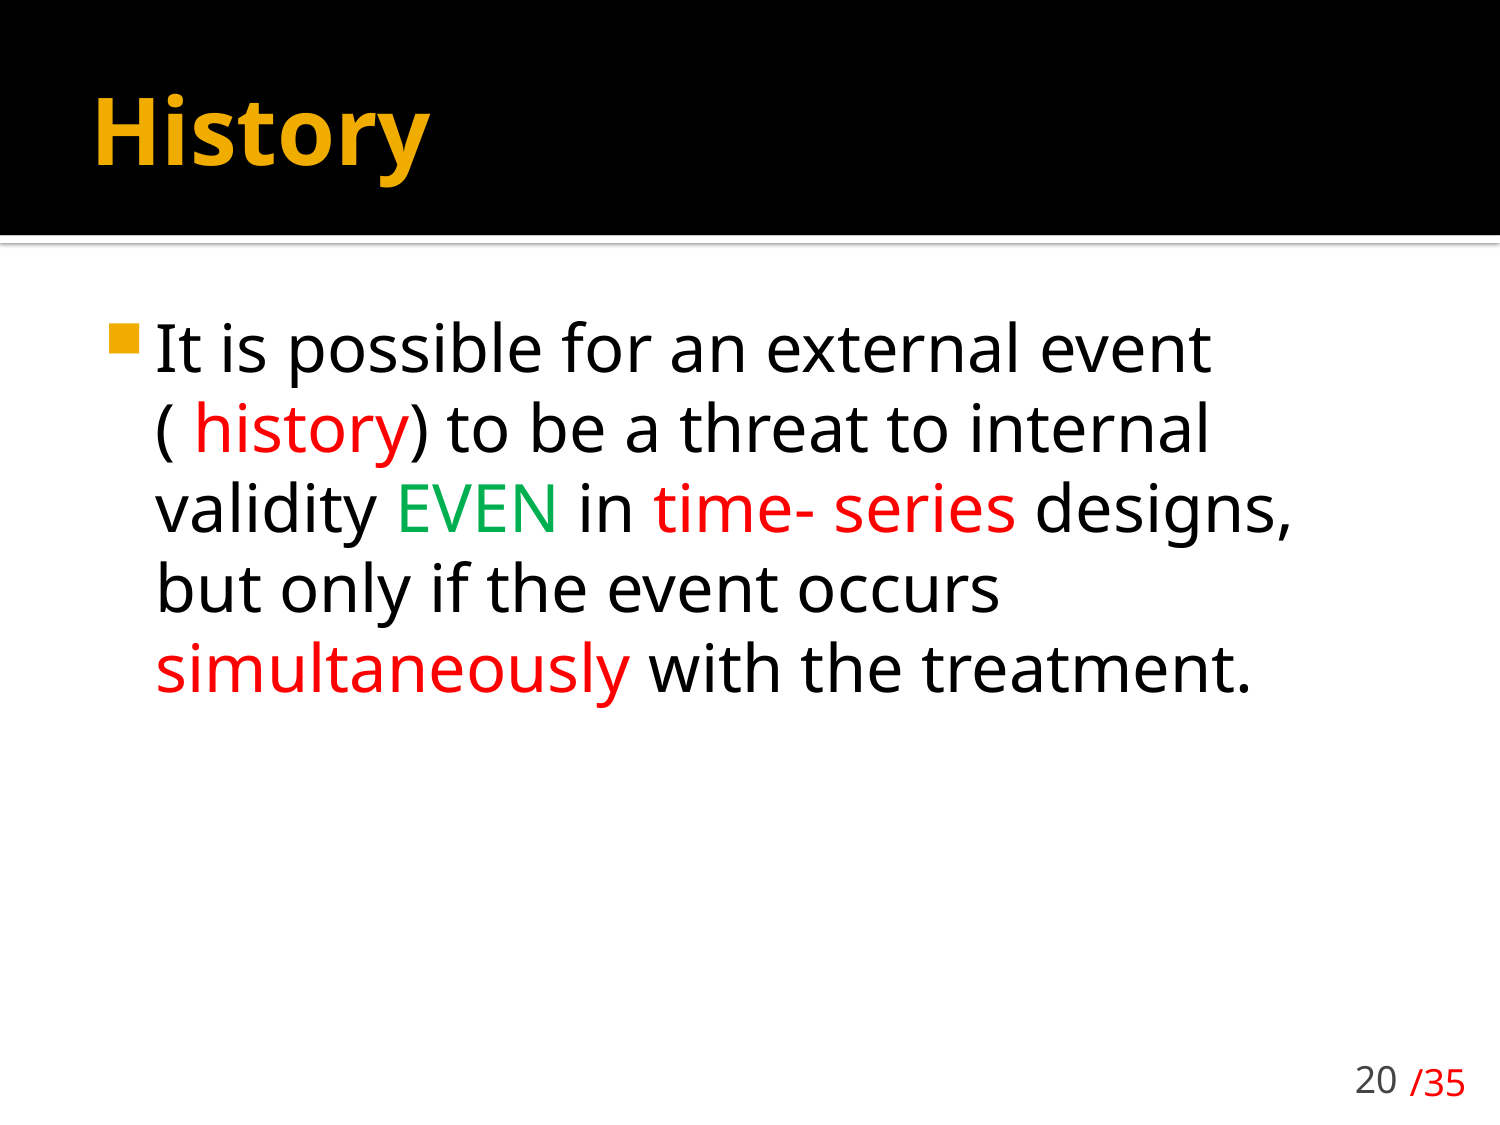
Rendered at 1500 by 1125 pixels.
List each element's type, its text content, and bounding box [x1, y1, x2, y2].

title History [75, 25, 1425, 231]
list It is possible for an external event ( history) to be a threat to internal validity EVEN in time- series designs, but only if the event occurs simultaneously with the treatment. [74, 290, 1426, 1051]
slide_number 20 [1292, 1062, 1413, 1108]
